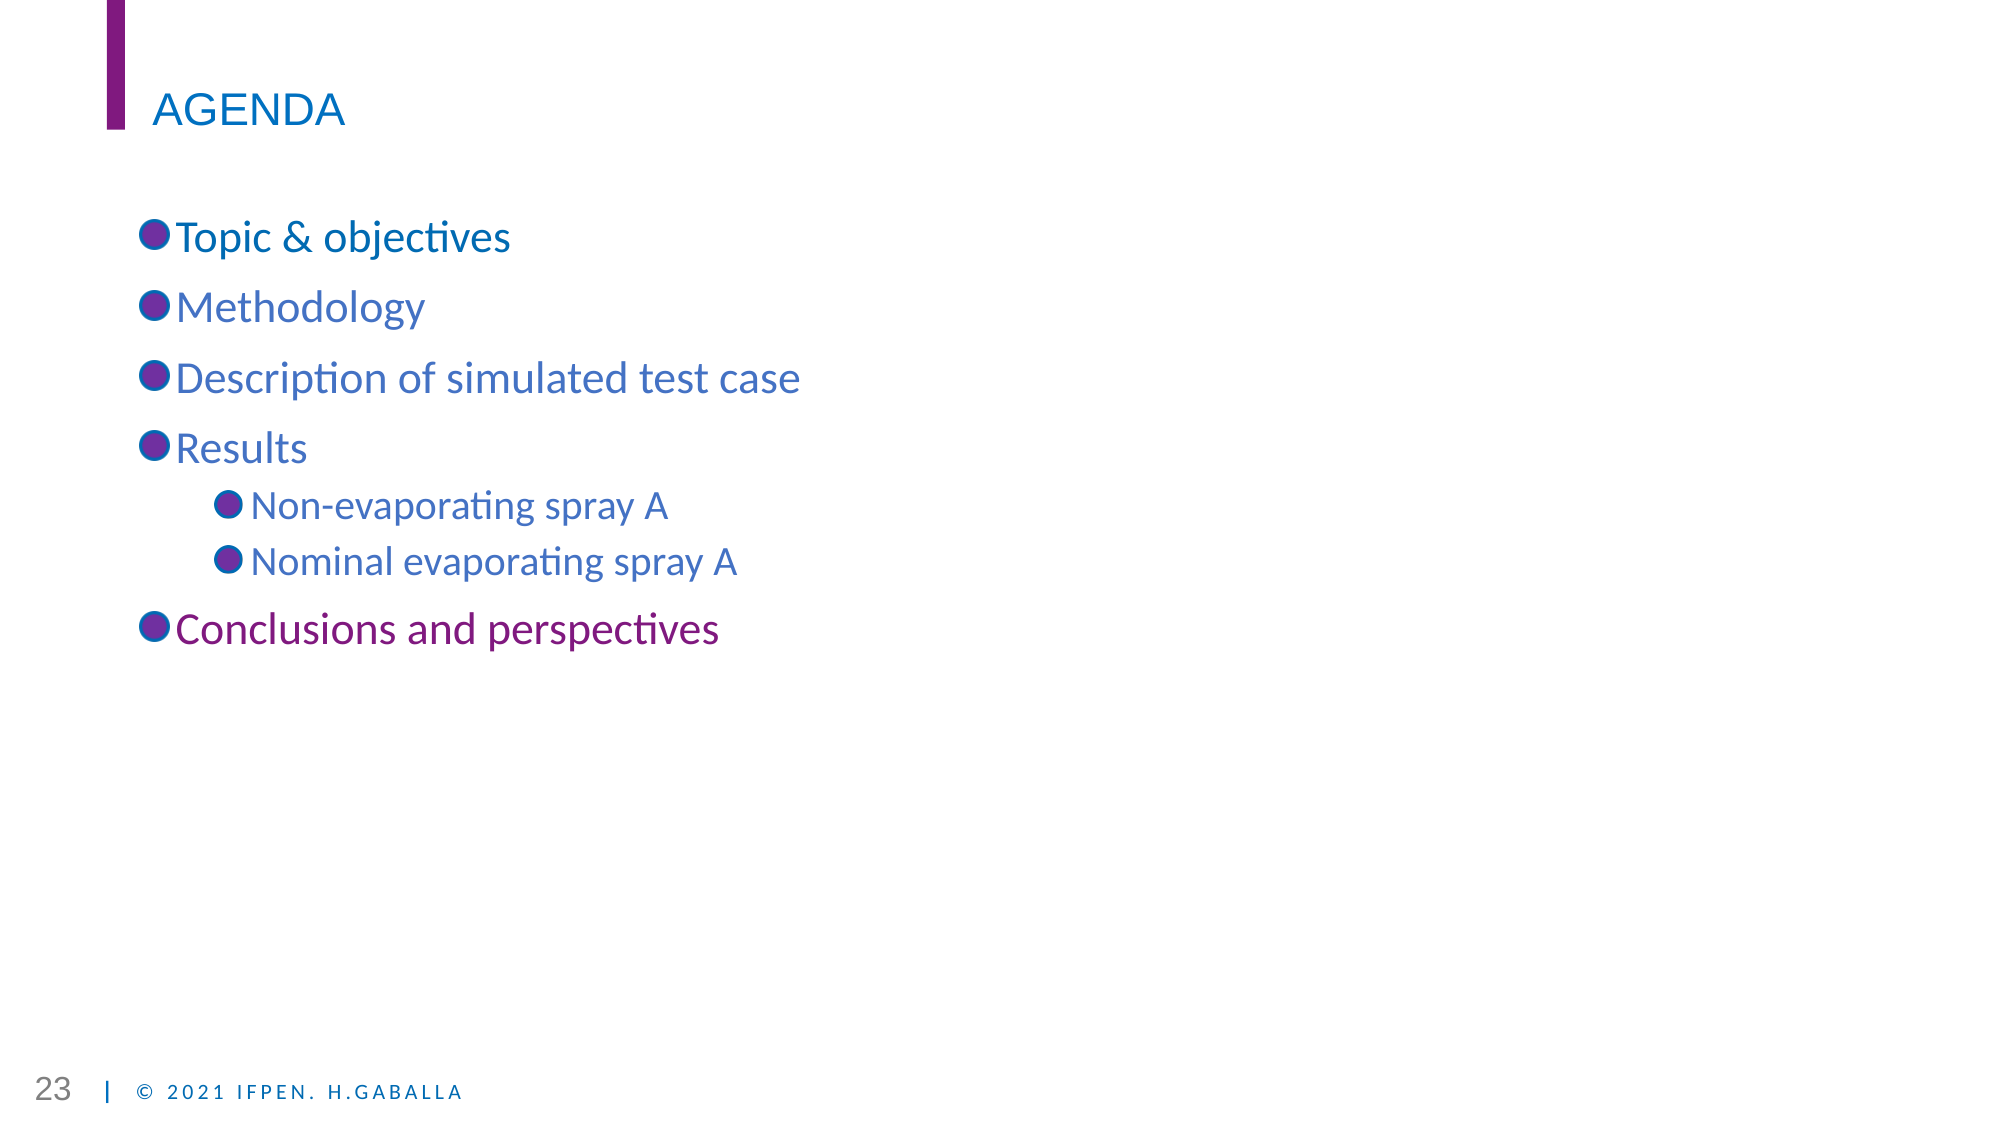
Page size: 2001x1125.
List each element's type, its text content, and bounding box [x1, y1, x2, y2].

picture [213, 544, 243, 574]
picture [138, 429, 171, 462]
picture [138, 218, 171, 251]
picture [138, 289, 171, 322]
picture [138, 610, 171, 643]
title AGENDA [137, 68, 1514, 153]
list Topic & objectives Methodology Description of simulated test case Results Non-evaporating spray A Nominal evaporating spray A Conclusions and perspectives [123, 205, 1849, 920]
picture [138, 359, 171, 392]
picture [213, 489, 243, 519]
